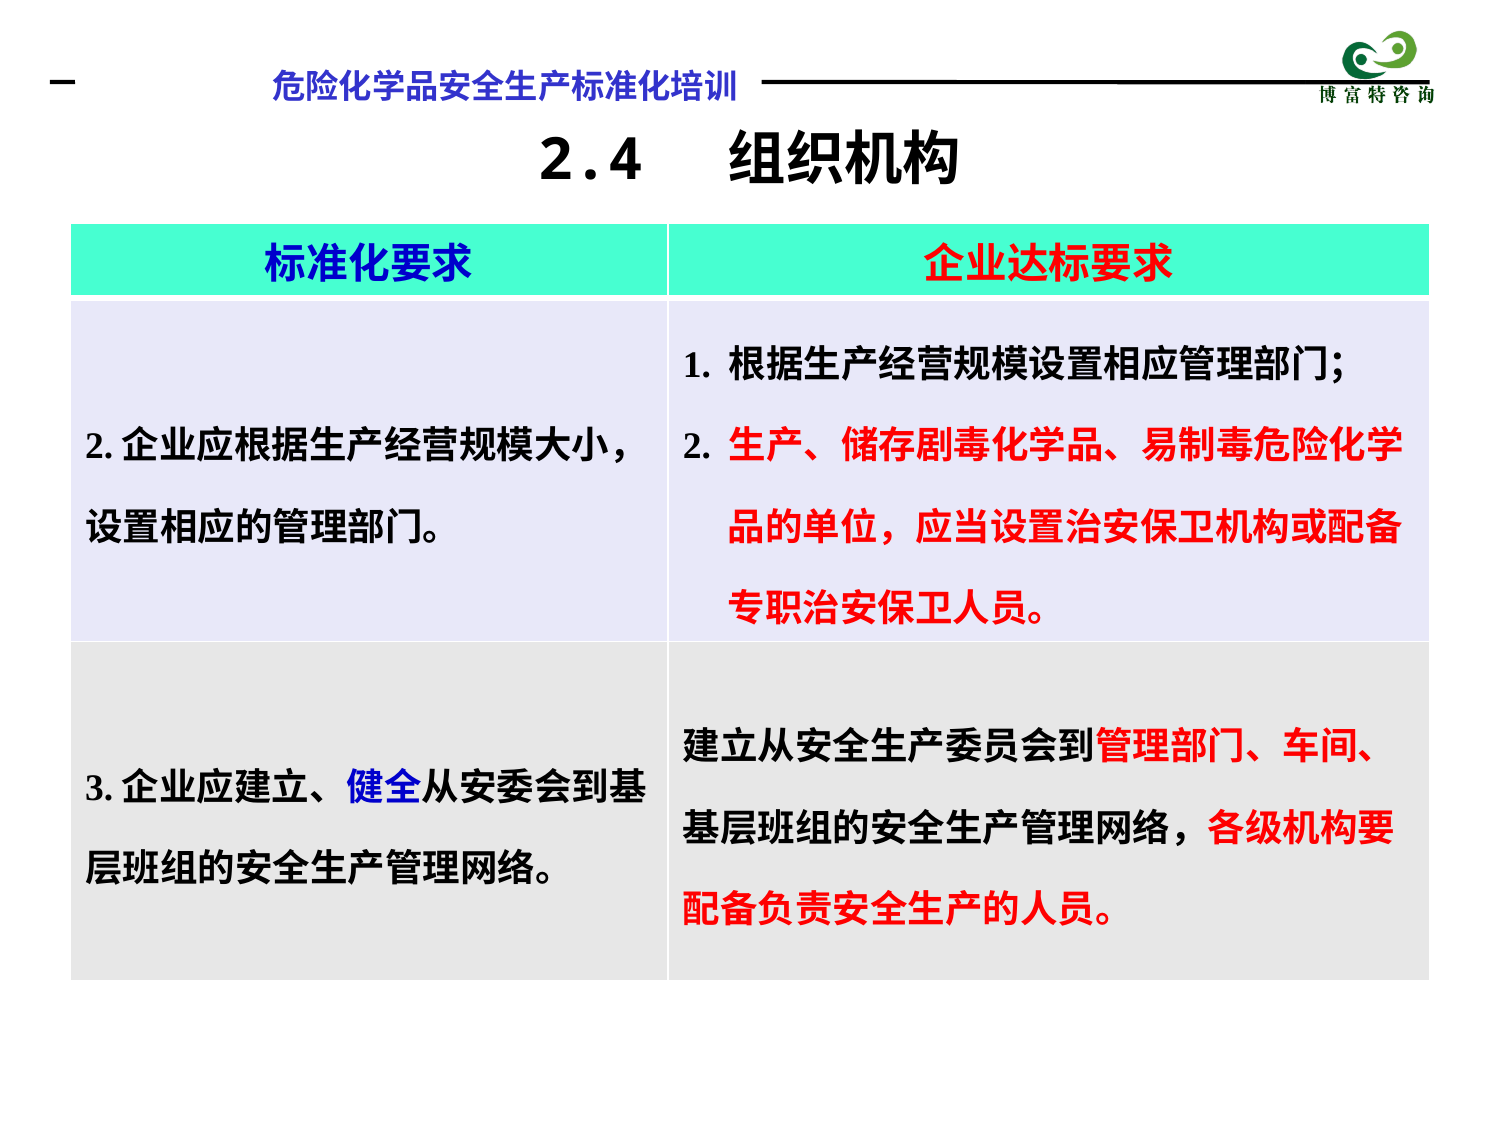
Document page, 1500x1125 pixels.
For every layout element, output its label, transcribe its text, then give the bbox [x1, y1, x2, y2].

list 2.4 组织机构 [0, 113, 1500, 197]
table_header 企业达标要求 [669, 224, 1429, 295]
table_cell 1. 根据生产经营规模设置相应管理部门； 2. 生产、储存剧毒化学品、易制毒危险化学 品的单位，应当设置治安保卫机构或配备 专职治安保卫人员。 [669, 301, 1429, 641]
table_cell 2.企业应根据生产经营规模大小，设置相应的管理部门。 [71, 301, 667, 641]
picture [1305, 30, 1453, 106]
table_cell 3.企业应建立、健全从安委会到基层班组的安全生产管理网络。 [71, 642, 667, 980]
table_header 标准化要求 [71, 224, 667, 295]
table_cell 建立从安全生产委员会到管理部门、车间、基层班组的安全生产管理网络，各级机构要配备负责安全生产的人员。 [669, 642, 1429, 980]
